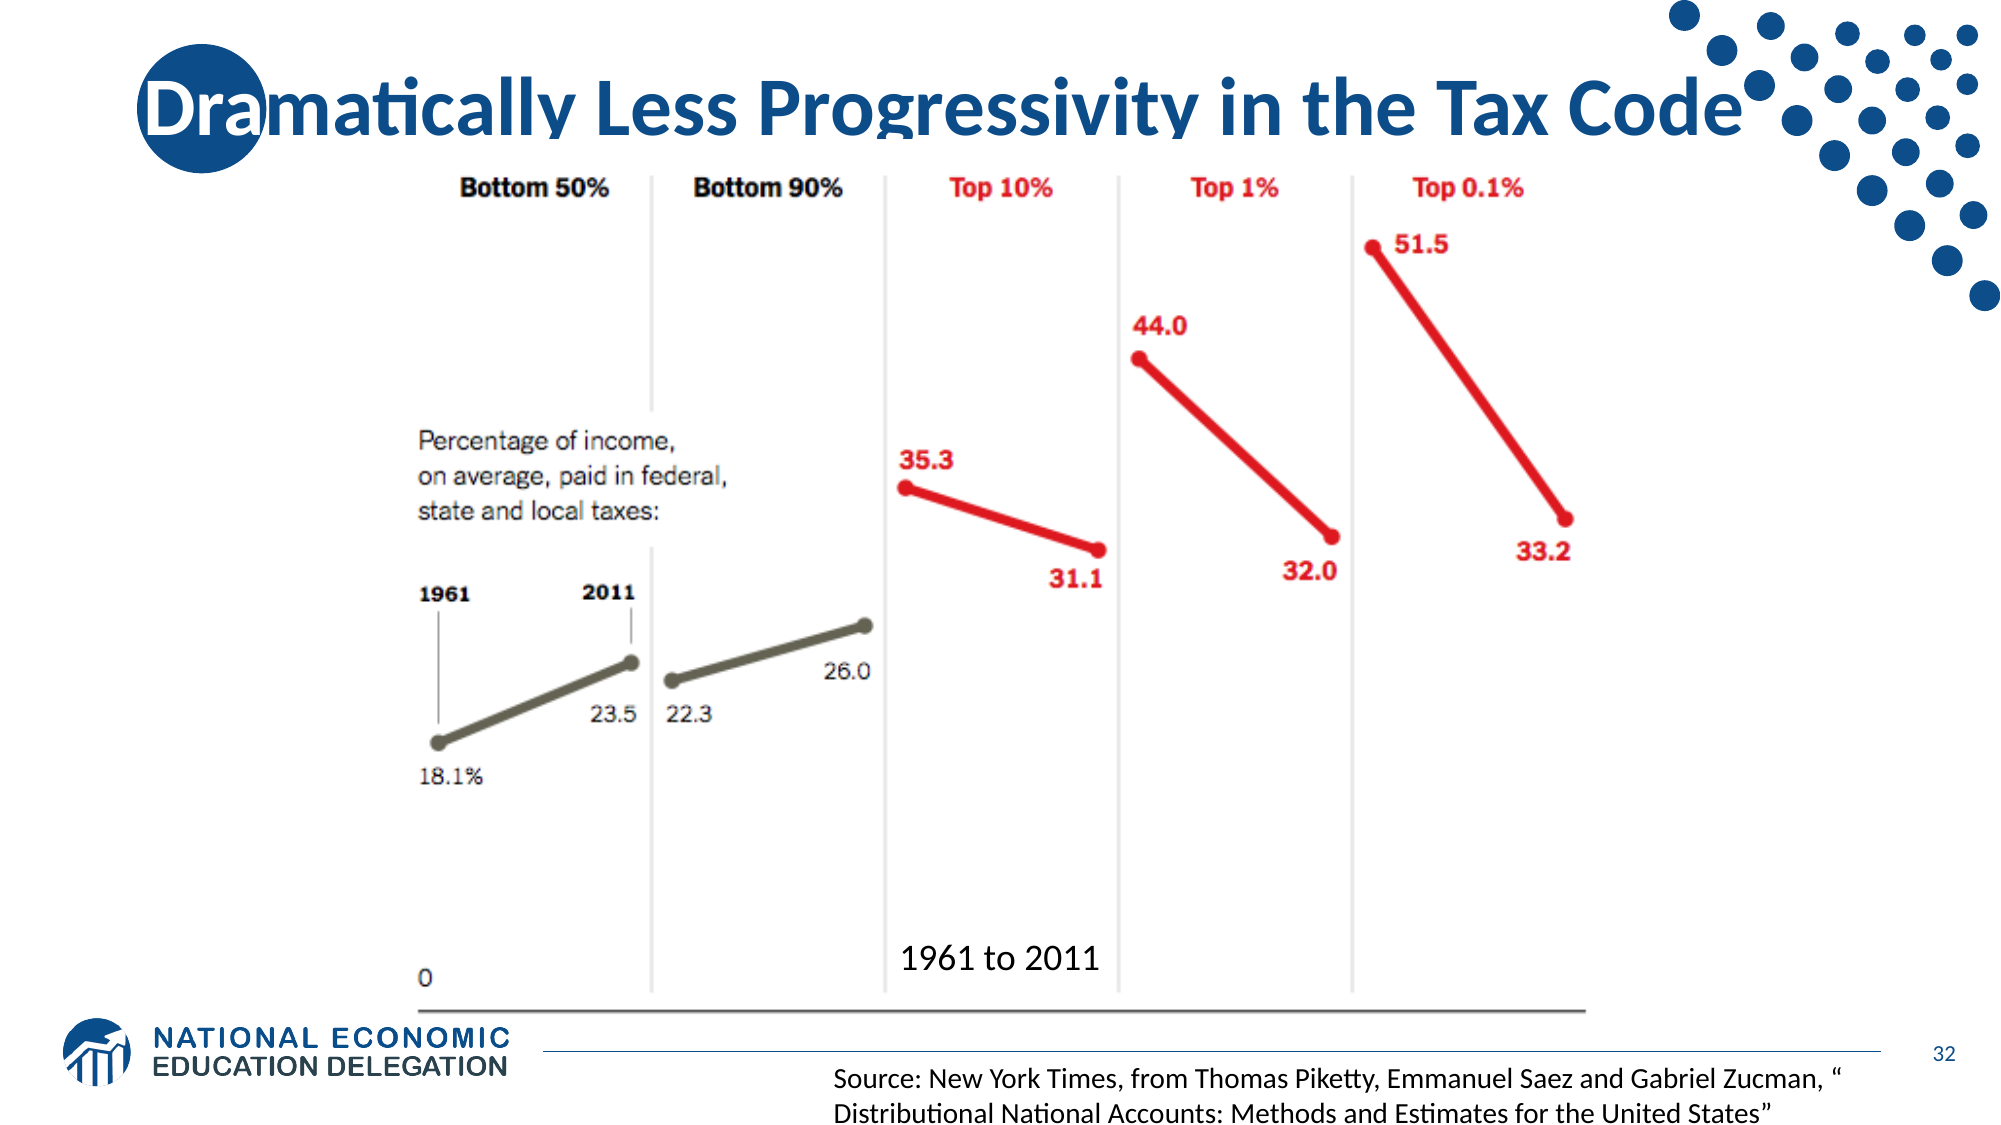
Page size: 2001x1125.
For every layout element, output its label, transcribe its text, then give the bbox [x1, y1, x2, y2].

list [401, 138, 1598, 1022]
text_box Source: New York Times, from Thomas Piketty, Emmanuel Saez and Gabriel Zucman, “ Distributional National Accounts: Methods and Estimates for the United States” [818, 1051, 1859, 1125]
title Dramatically Less Progressivity in the Tax Code [128, 0, 1854, 218]
slide_number 32 [1521, 1022, 1972, 1082]
picture [55, 1013, 520, 1091]
